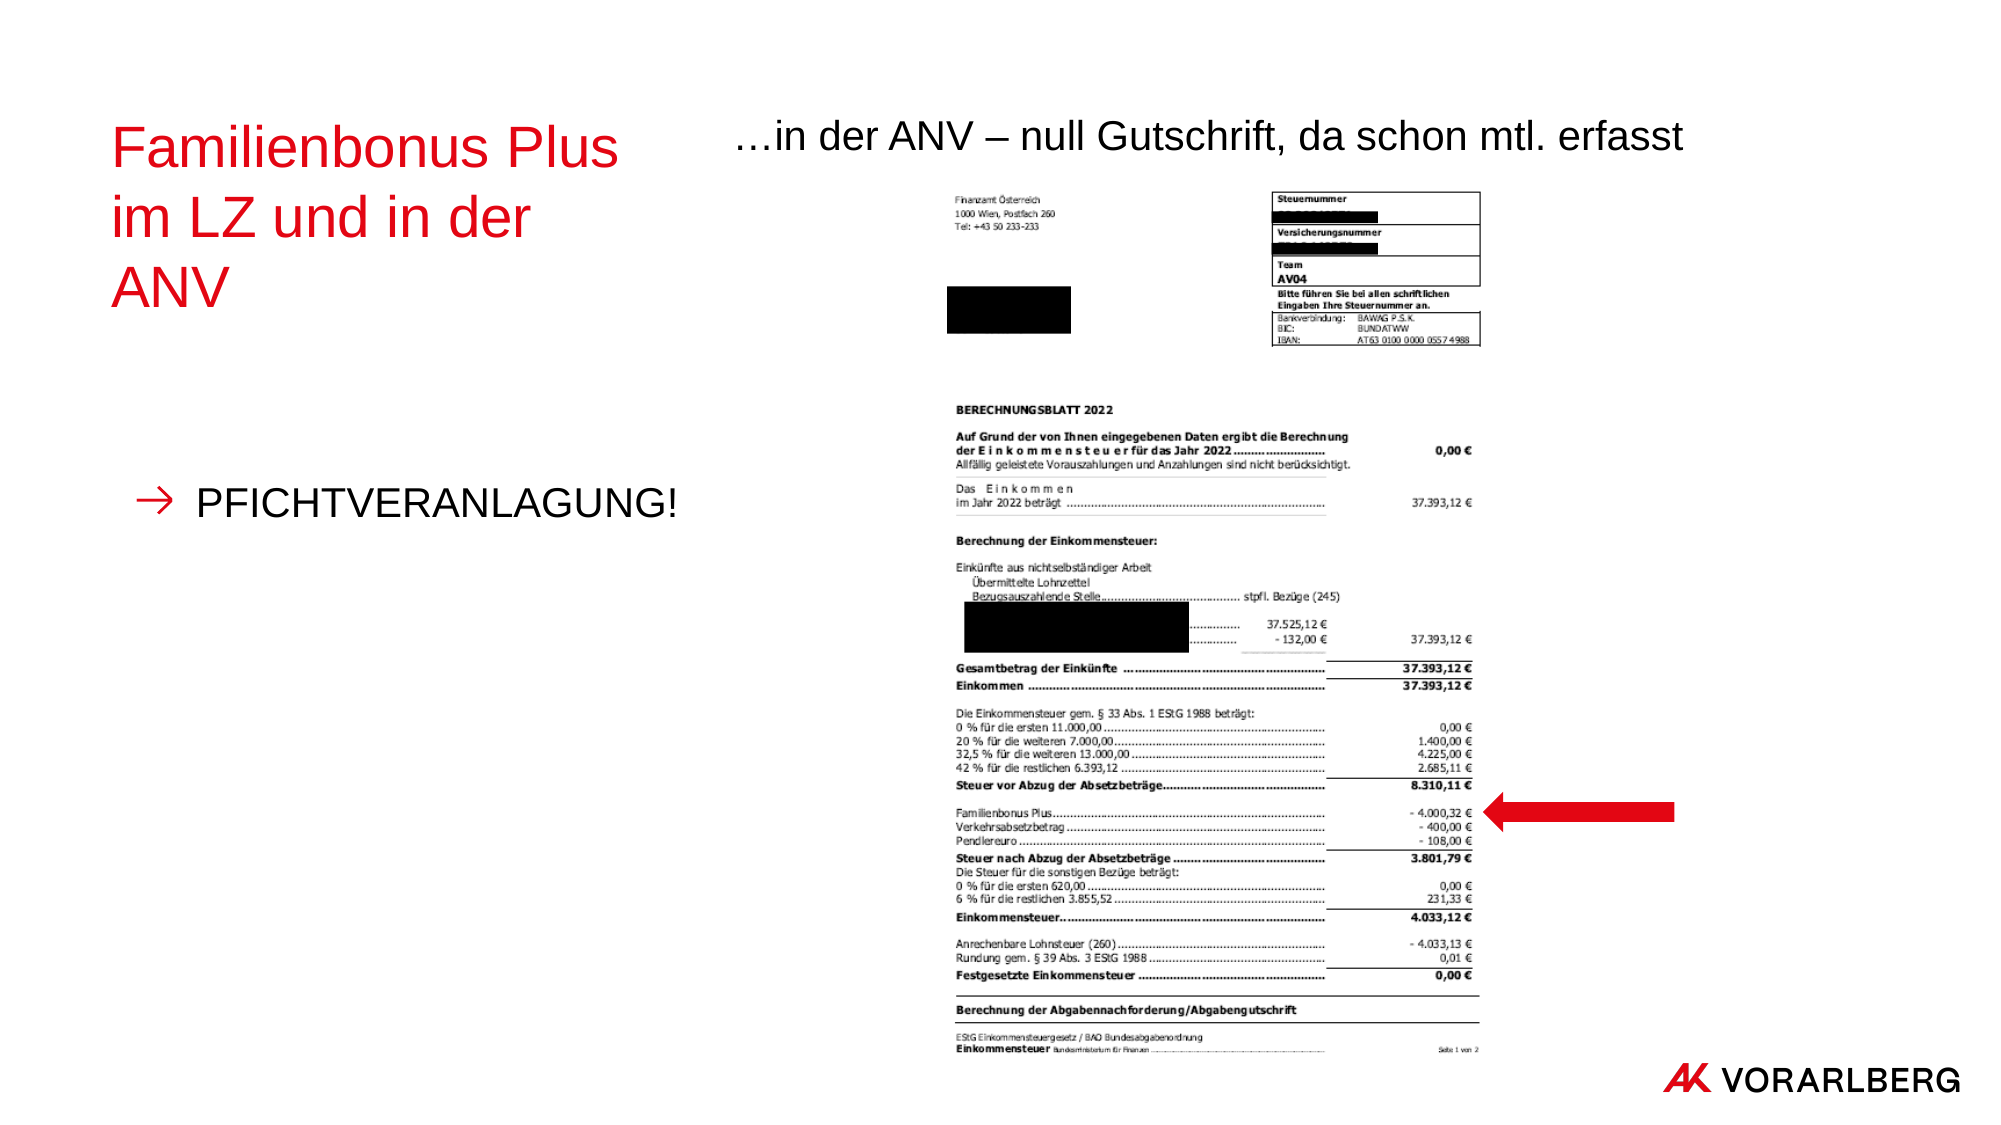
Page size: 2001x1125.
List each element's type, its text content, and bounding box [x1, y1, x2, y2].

picture [940, 172, 1533, 1095]
text_box [1533, 802, 1675, 822]
text_box PFICHTVERANLAGUNG! [122, 467, 929, 551]
picture [136, 485, 173, 515]
text_box …in der ANV – null Gutschrift, da schon mtl. erfasst [717, 101, 1910, 185]
title Familienbonus Plus im LZ und in der ANV [96, 101, 655, 570]
picture [1662, 1062, 1961, 1093]
